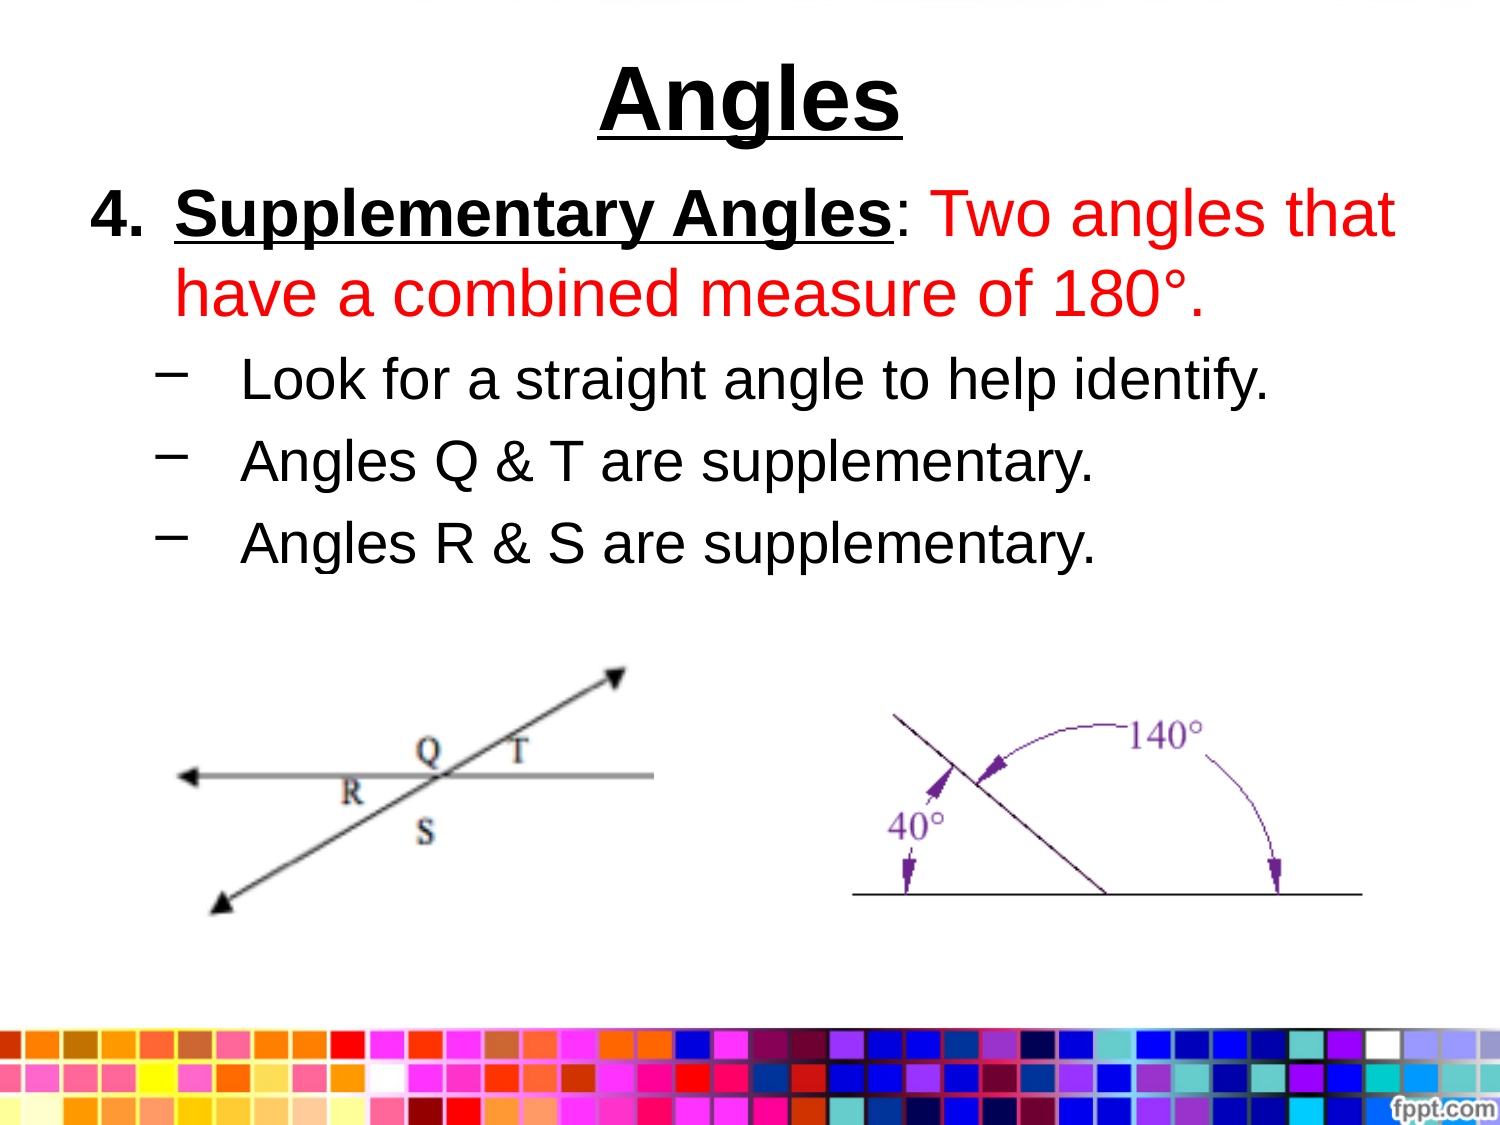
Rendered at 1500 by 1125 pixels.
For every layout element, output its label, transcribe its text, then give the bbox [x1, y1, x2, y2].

title Angles [74, 0, 1426, 162]
picture [0, 0, 1500, 1125]
list Supplementary Angles: Two angles that have a combined measure of 180°. Look for a straight angle to help identify. Angles Q & T are supplementary. Angles R & S are supplementary. [74, 162, 1426, 968]
picture [812, 674, 1394, 926]
